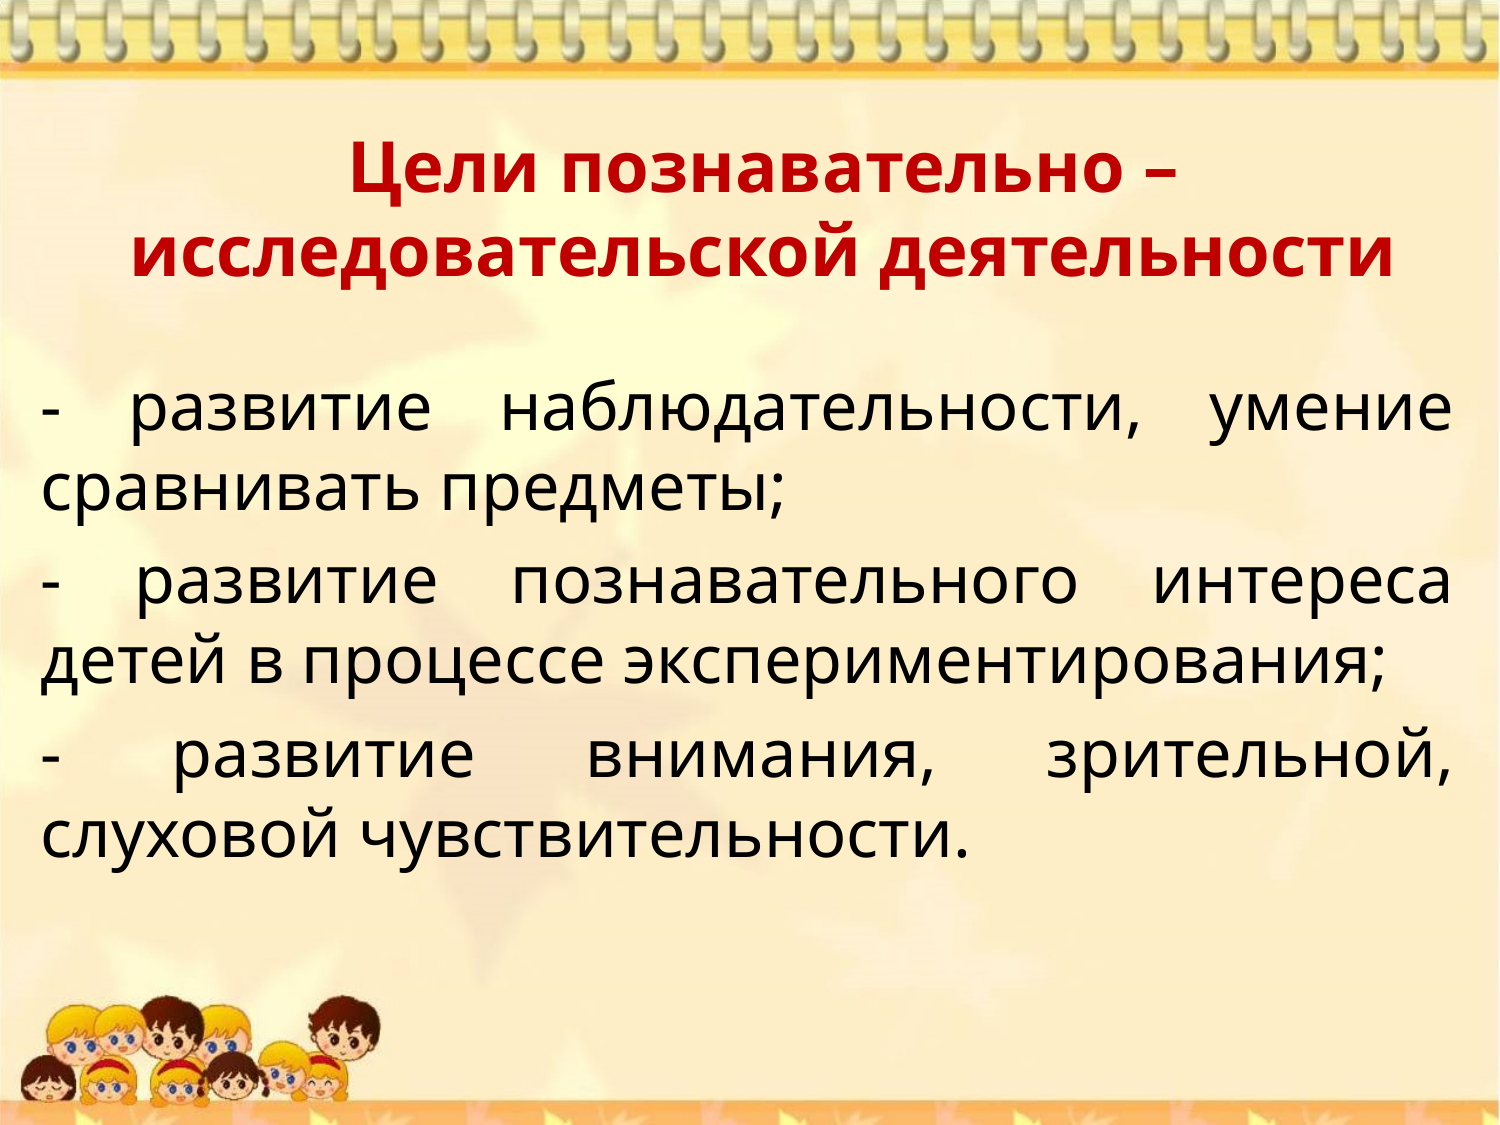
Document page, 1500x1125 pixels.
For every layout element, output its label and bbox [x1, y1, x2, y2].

list [0, 0, 1500, 1125]
